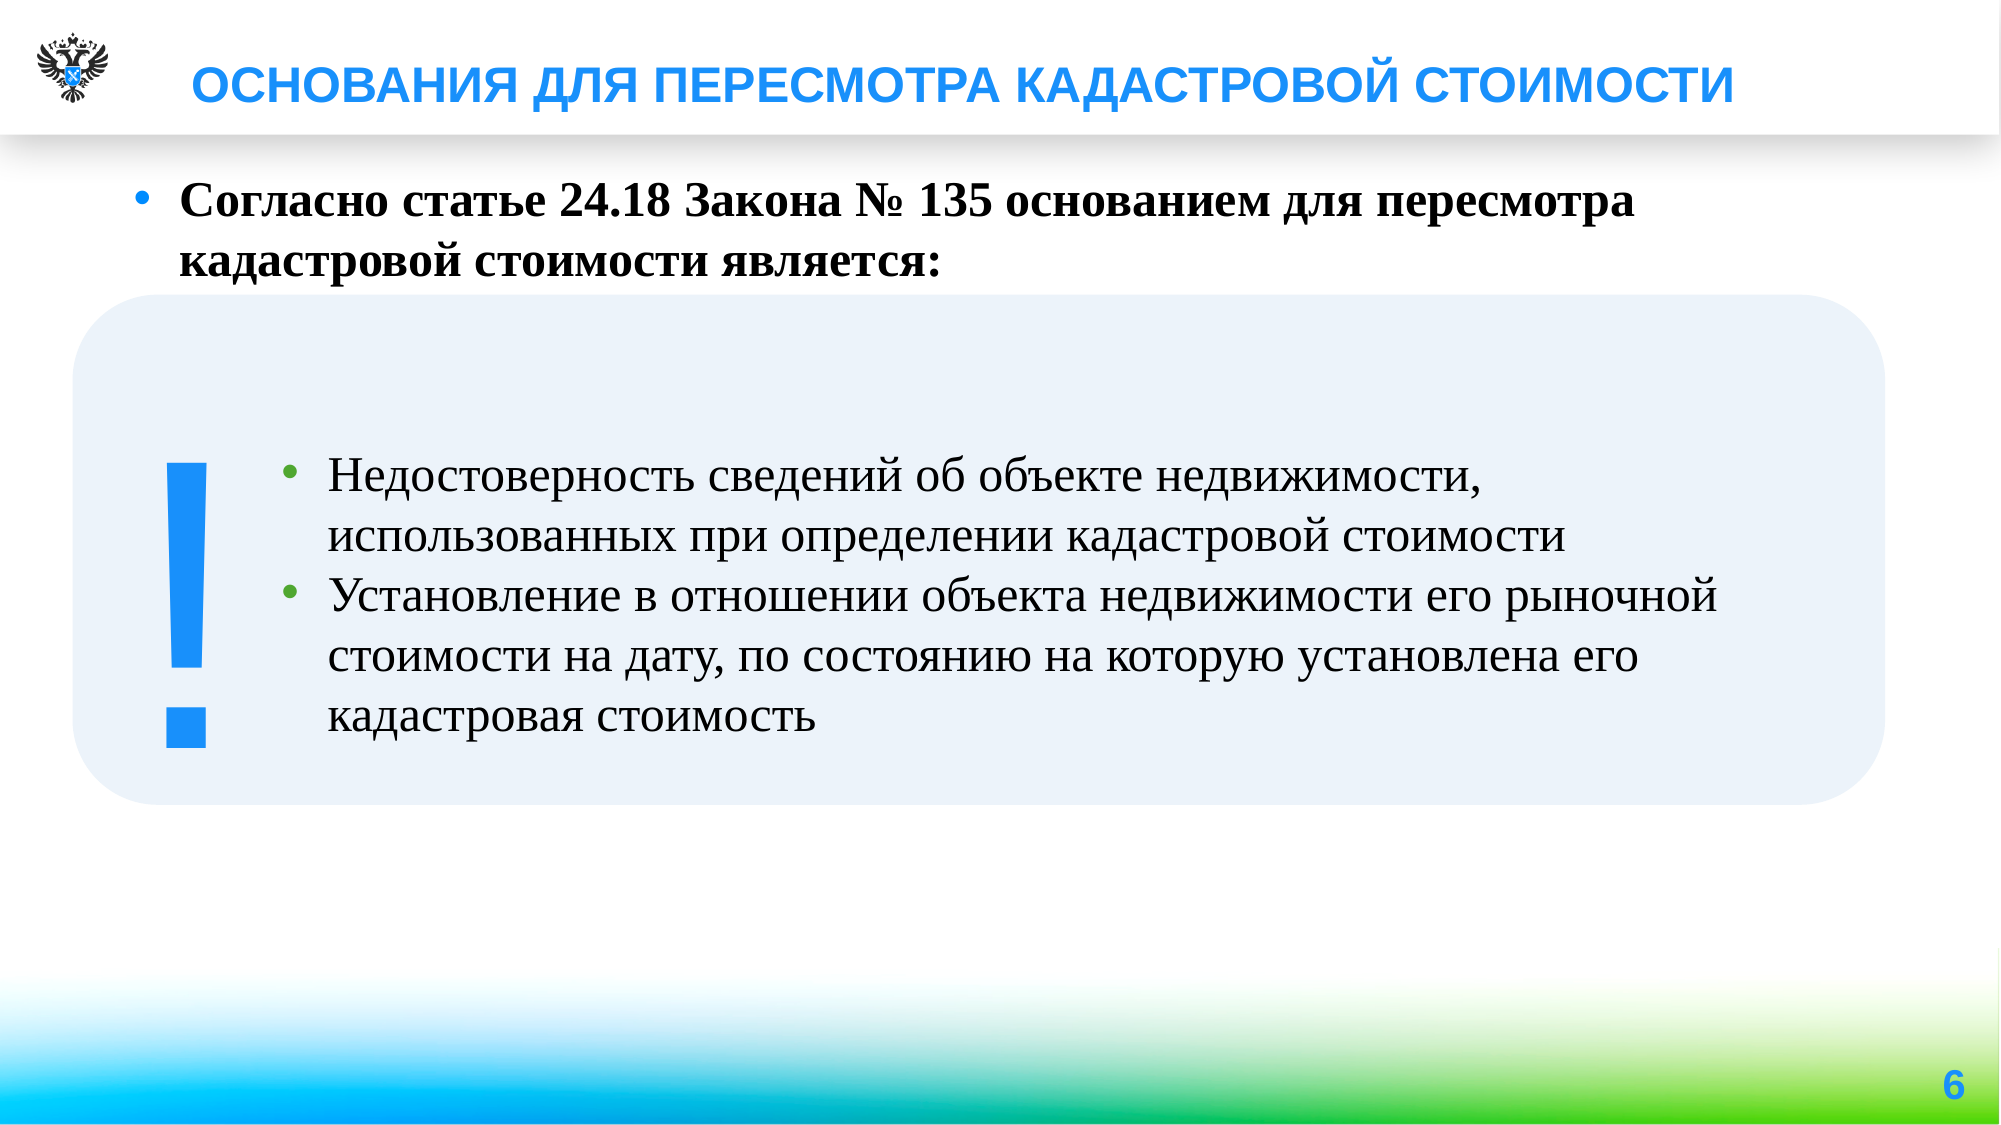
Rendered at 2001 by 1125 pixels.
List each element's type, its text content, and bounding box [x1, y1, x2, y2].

picture [0, 947, 2000, 1125]
text_box Недостоверность сведений об объекте недвижимости, использованных при определении кадастровой стоимости Установление в отношении объекта недвижимости его рыночной стоимости на дату, по состоянию на которую установлена его кадастровая стоимость [265, 355, 1789, 809]
text_box 6 [1927, 1050, 1978, 1116]
text_box ОСНОВАНИЯ ДЛЯ ПЕРЕСМОТРА КАДАСТРОВОЙ СТОИМОСТИ [177, 51, 1917, 118]
picture [37, 32, 108, 103]
text_box [157, 0, 1886, 137]
text_box Согласно статье 24.18 Закона № 135 основанием для пересмотра кадастровой стоимости является: [118, 159, 1890, 355]
